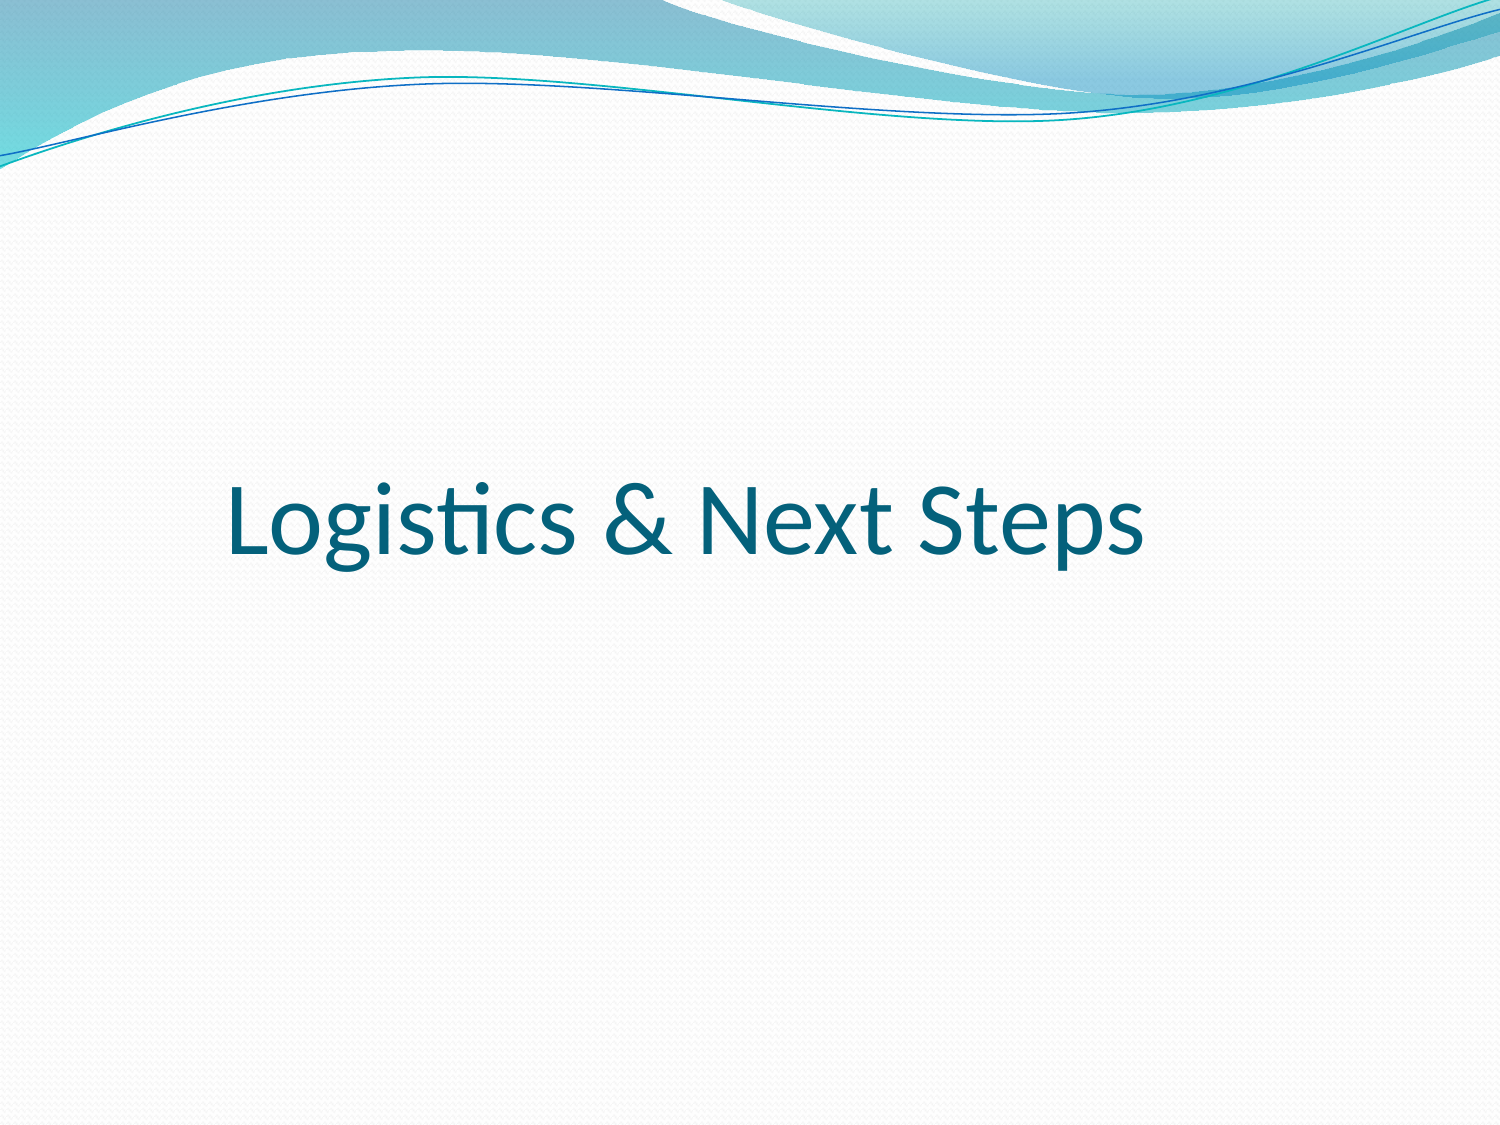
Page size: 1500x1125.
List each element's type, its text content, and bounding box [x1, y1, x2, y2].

title Logistics & Next Steps [224, 149, 1463, 576]
